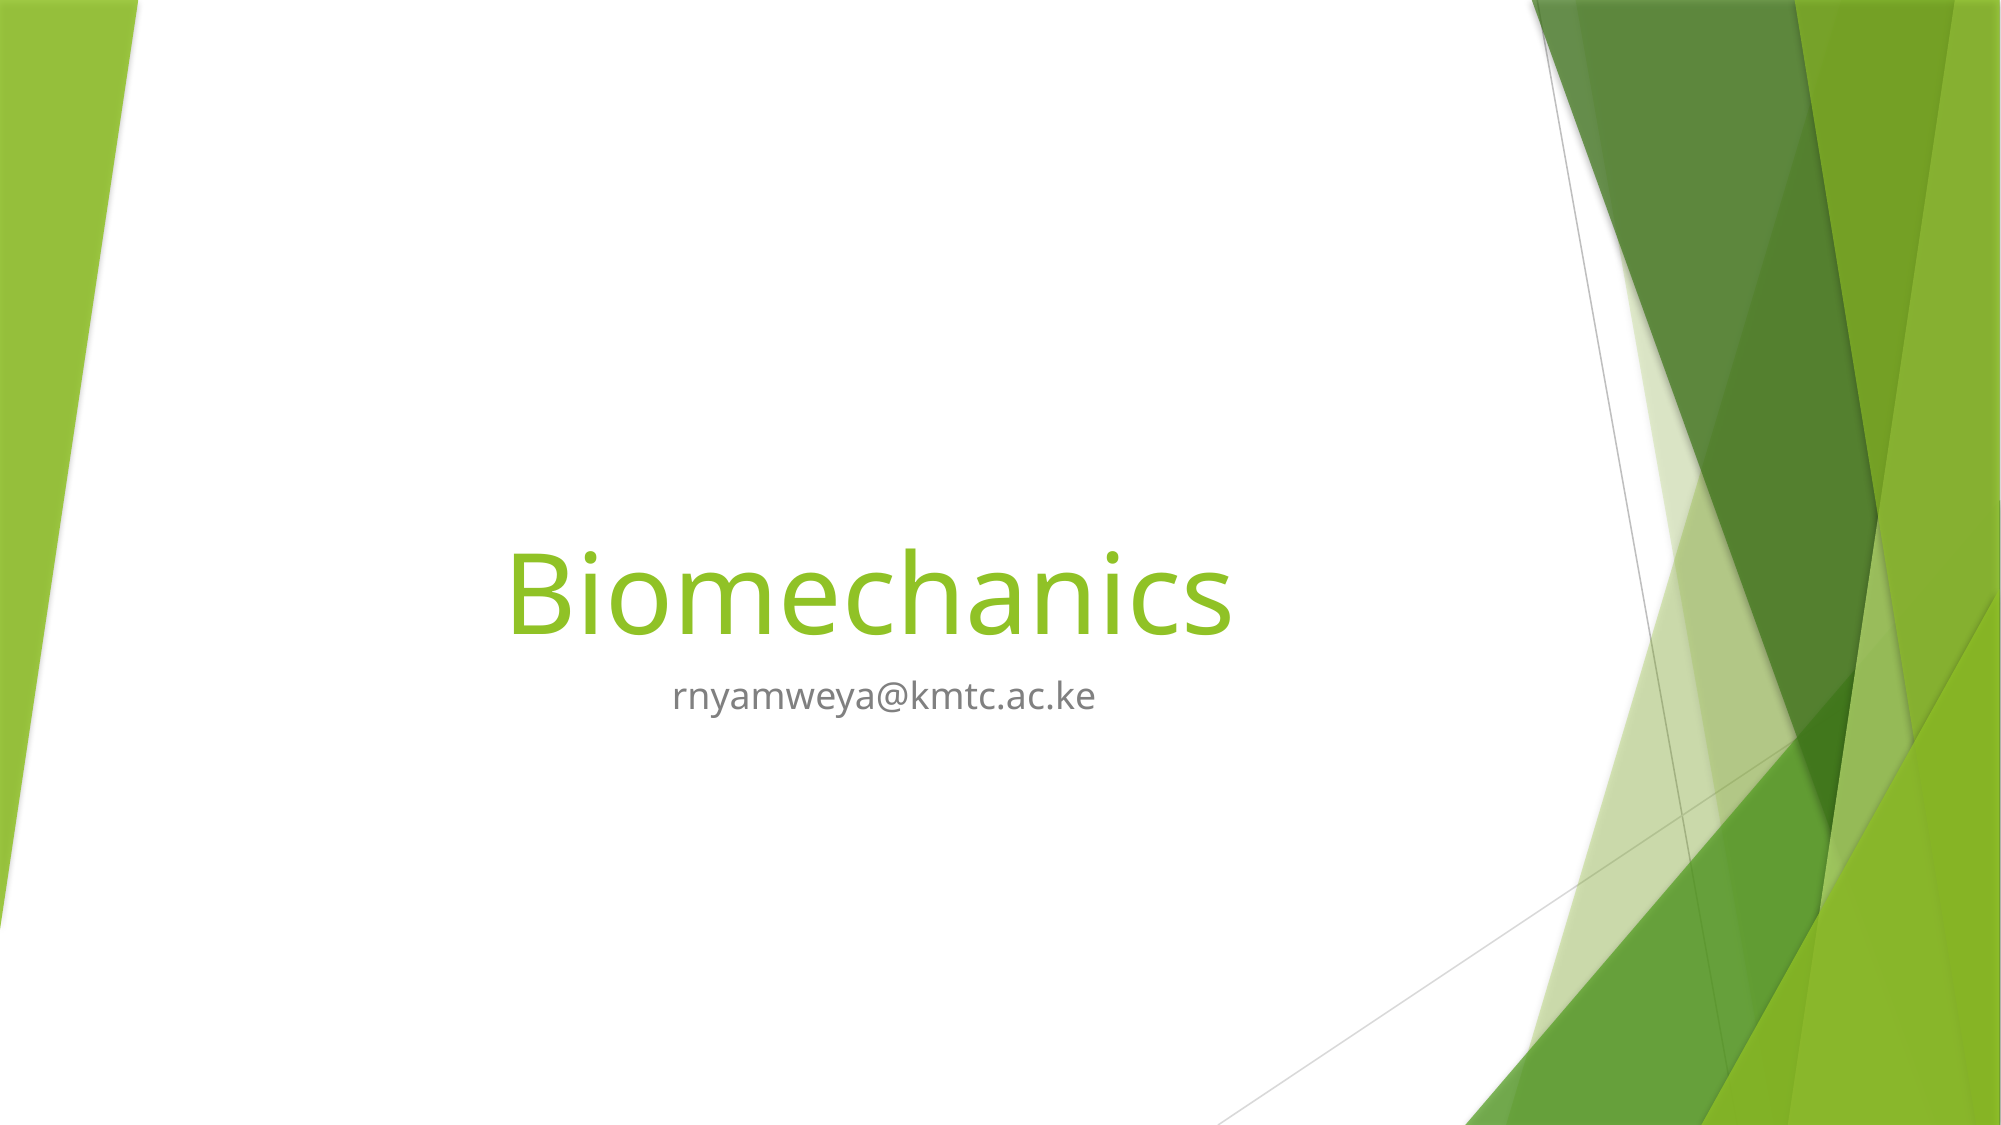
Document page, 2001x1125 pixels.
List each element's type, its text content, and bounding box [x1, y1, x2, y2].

subtitle rnyamweya@kmtc.ac.ke [247, 664, 1522, 845]
title Biomechanics [247, 394, 1522, 664]
